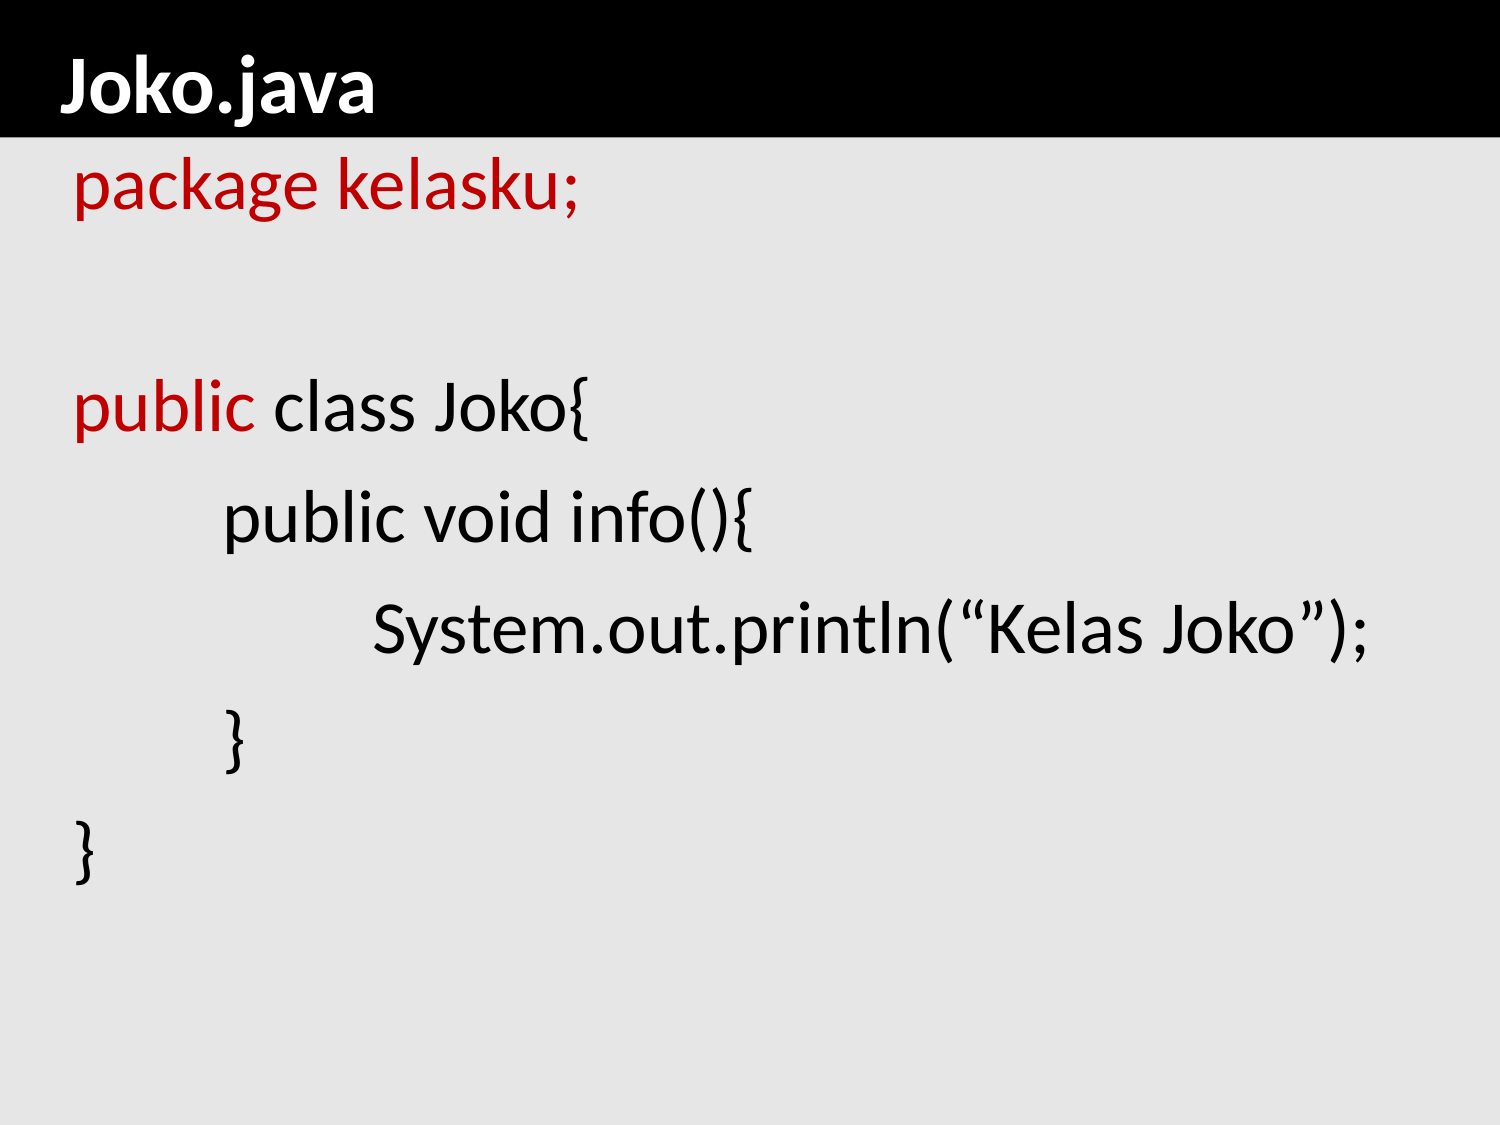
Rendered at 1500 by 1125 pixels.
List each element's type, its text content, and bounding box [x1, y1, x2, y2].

title Joko.java [45, 30, 1451, 137]
list package kelasku; public class Joko{ public void info(){ System.out.println(“Kelas Joko”); } } [0, 137, 1500, 1125]
